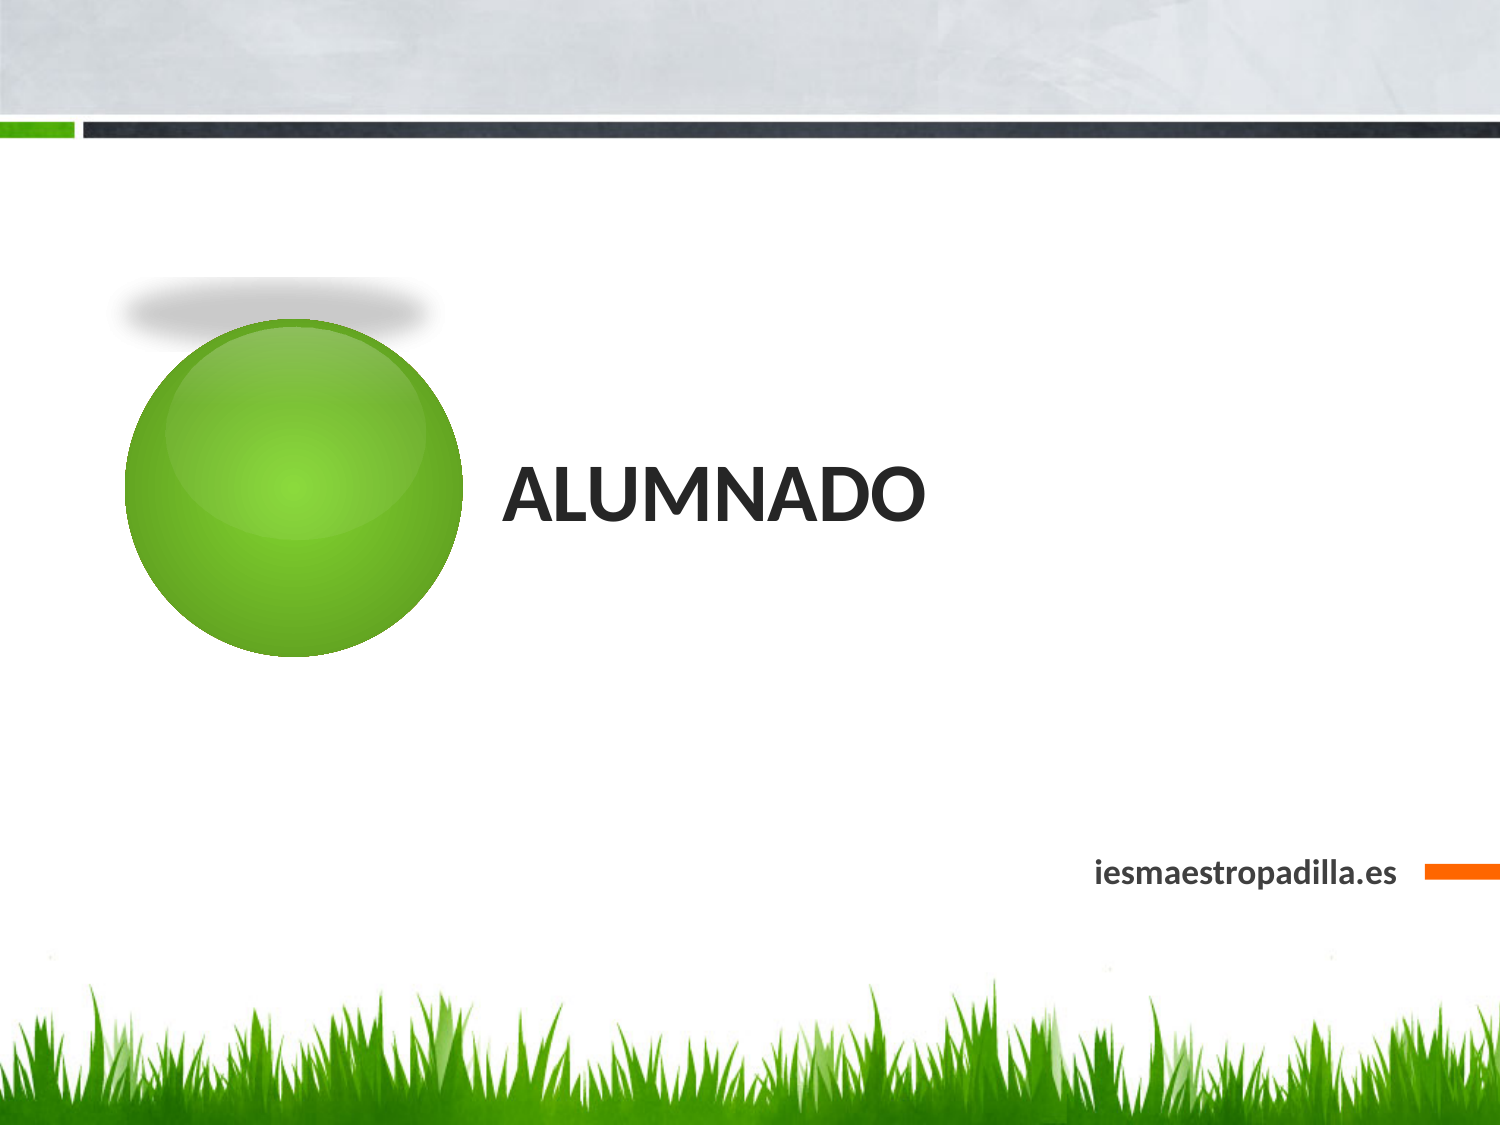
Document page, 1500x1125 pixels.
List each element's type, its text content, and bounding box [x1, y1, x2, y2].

list iesmaestropadilla.es [62, 837, 1413, 900]
text_box [165, 326, 426, 540]
text_box [125, 319, 463, 657]
title ALUMNADO [487, 326, 1450, 650]
picture [0, 0, 1500, 1125]
